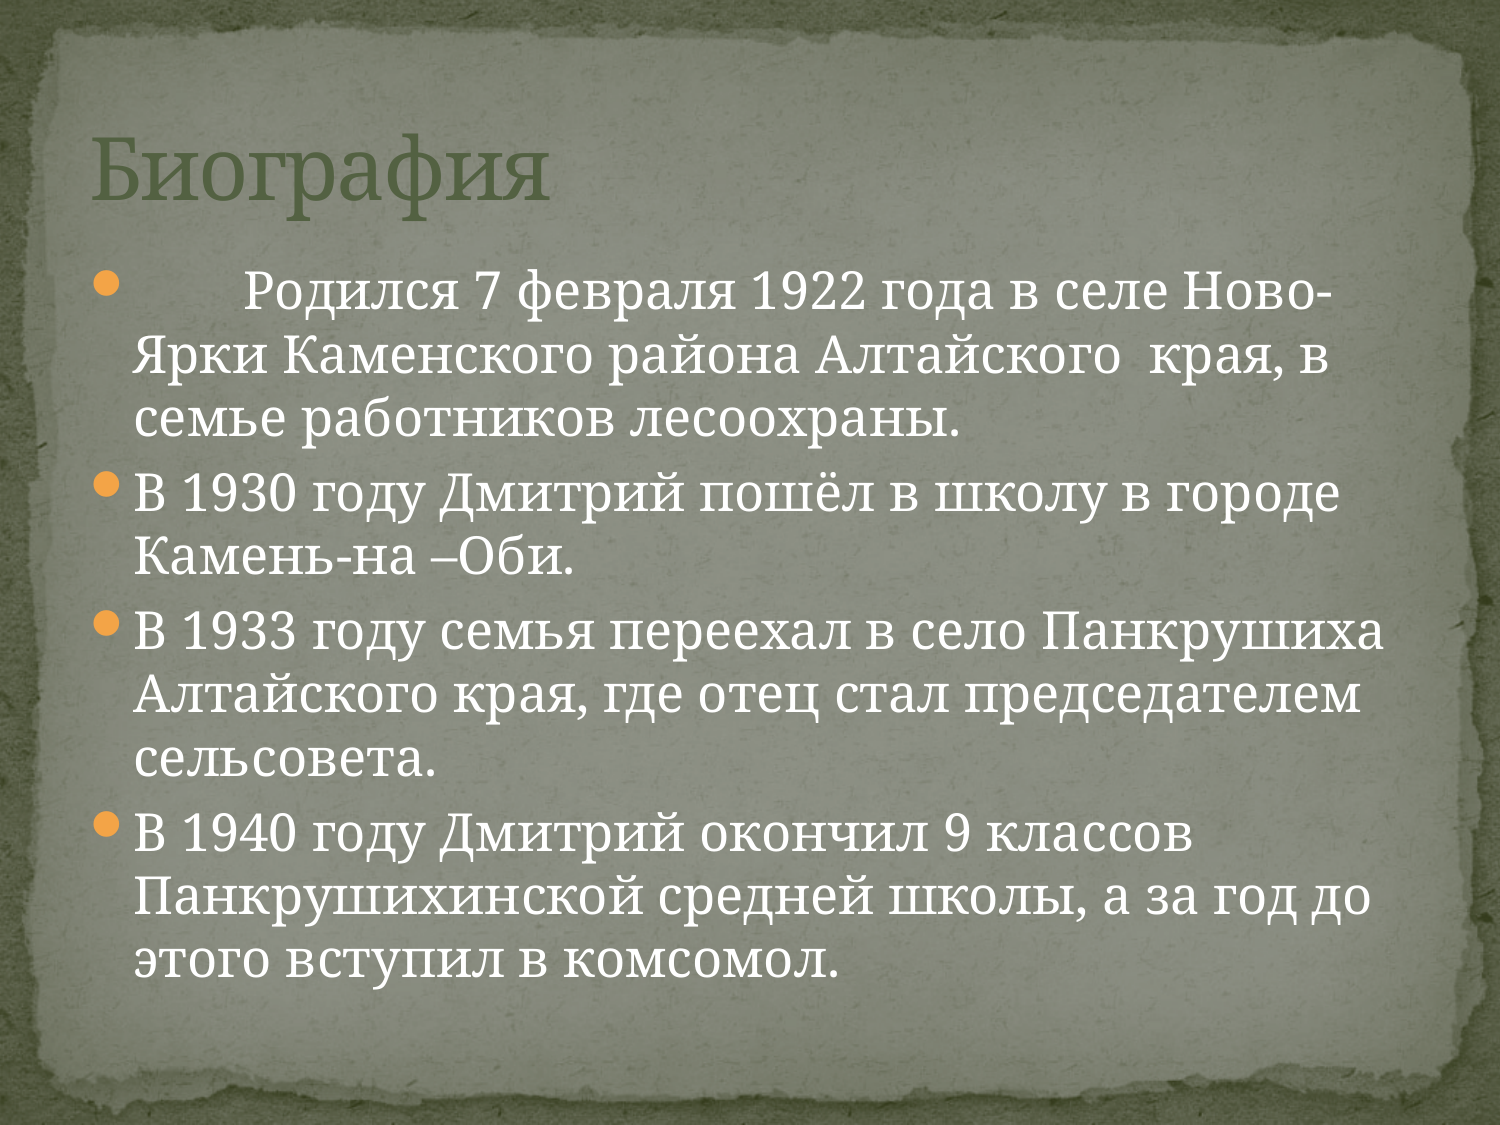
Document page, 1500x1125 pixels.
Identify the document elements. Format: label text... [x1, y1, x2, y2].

list Родился 7 февраля 1922 года в селе Ново- Ярки Каменского района Алтайского края, в семье работников лесоохраны. В 1930 году Дмитрий пошёл в школу в городе Камень-на –Оби. В 1933 году семья переехал в село Панкрушиха Алтайского края, где отец стал председателем сельсовета. В 1940 году Дмитрий окончил 9 классов Панкрушихинской средней школы, а за год до этого вступил в комсомол. [75, 249, 1425, 1000]
title Биография [74, 24, 1425, 225]
